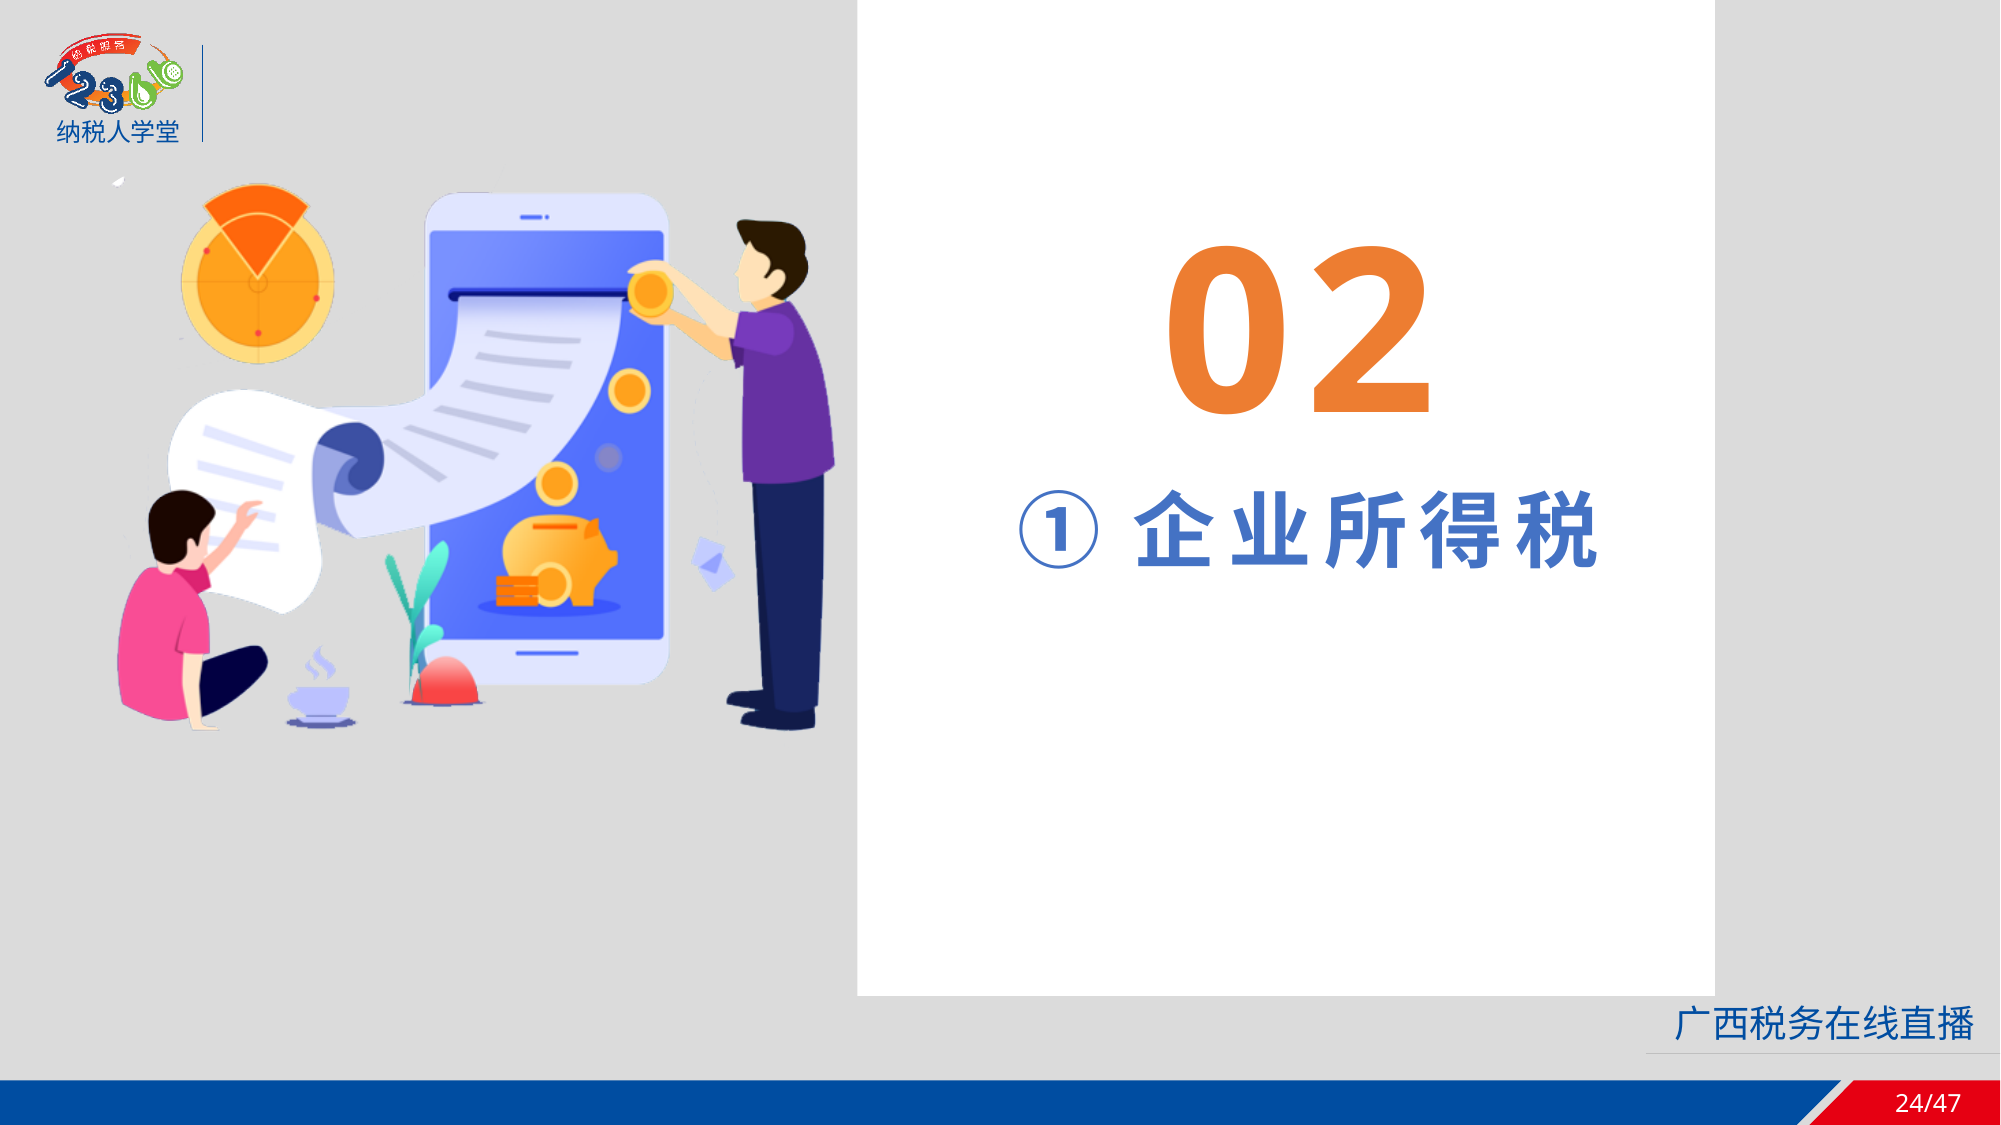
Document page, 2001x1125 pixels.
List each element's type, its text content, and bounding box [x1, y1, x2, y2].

text_box ①企业所得税 [1002, 470, 1614, 586]
text_box [856, 0, 1716, 997]
picture [40, 29, 187, 119]
picture [71, 164, 844, 759]
text_box 02 [1076, 176, 1523, 466]
